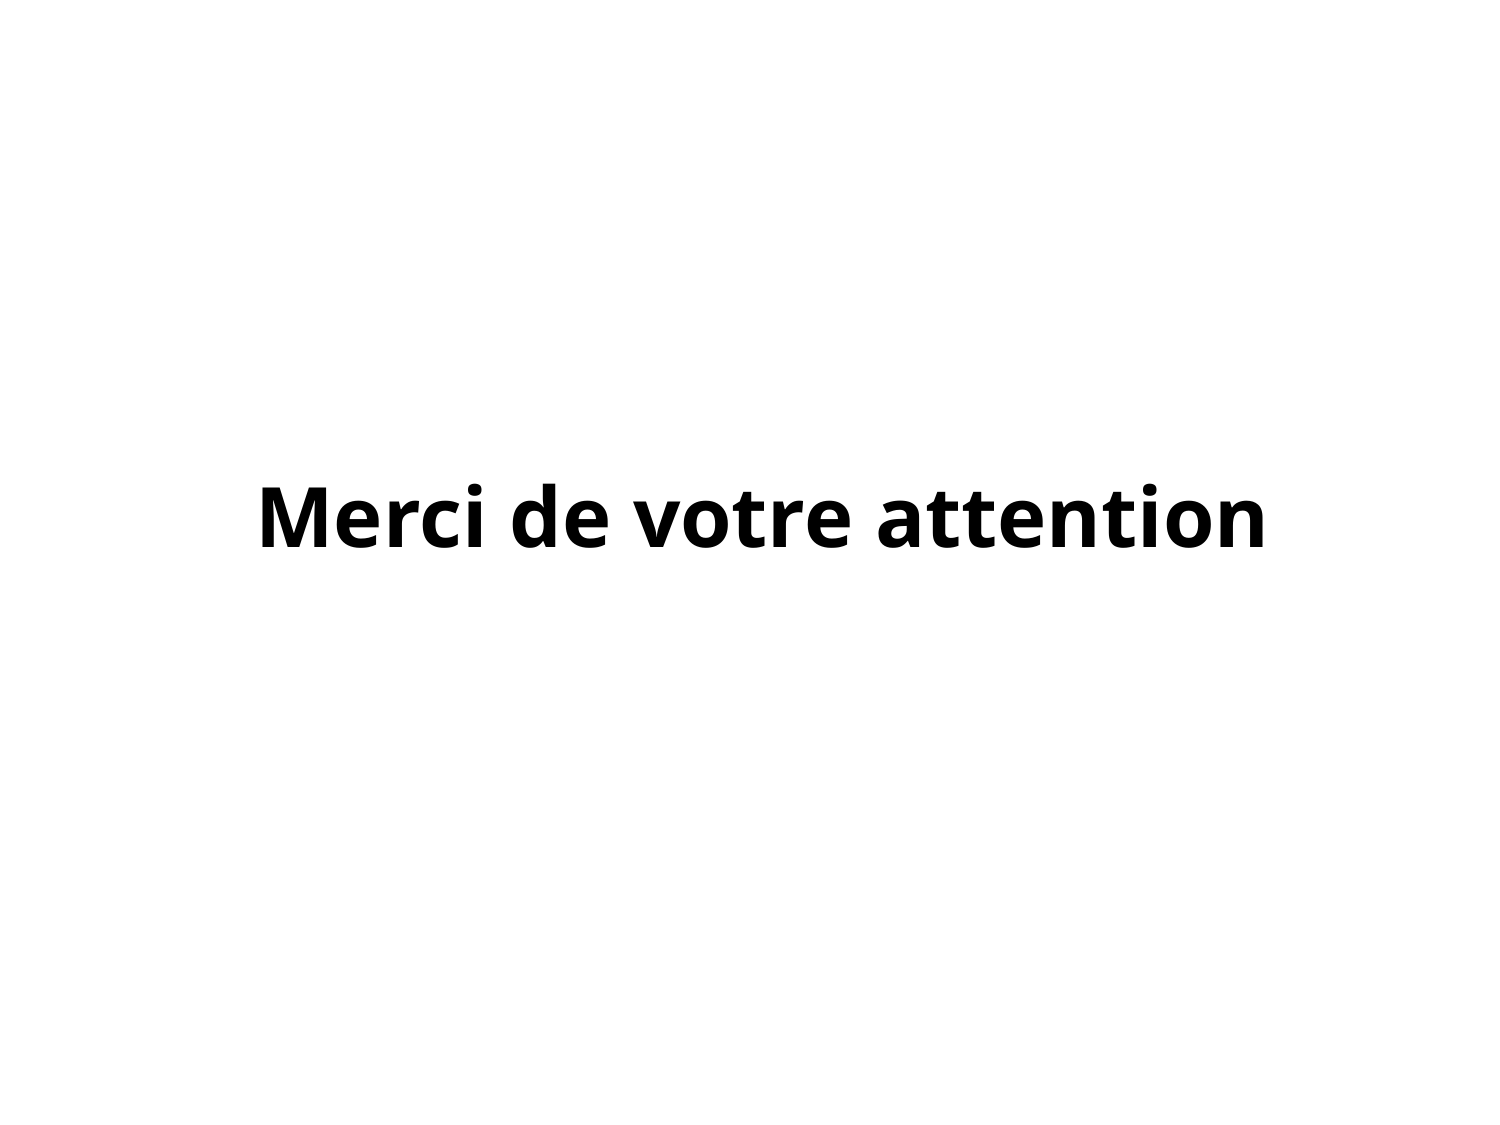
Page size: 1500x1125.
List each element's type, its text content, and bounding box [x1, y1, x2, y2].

text_box Merci de votre attention [237, 456, 1288, 570]
